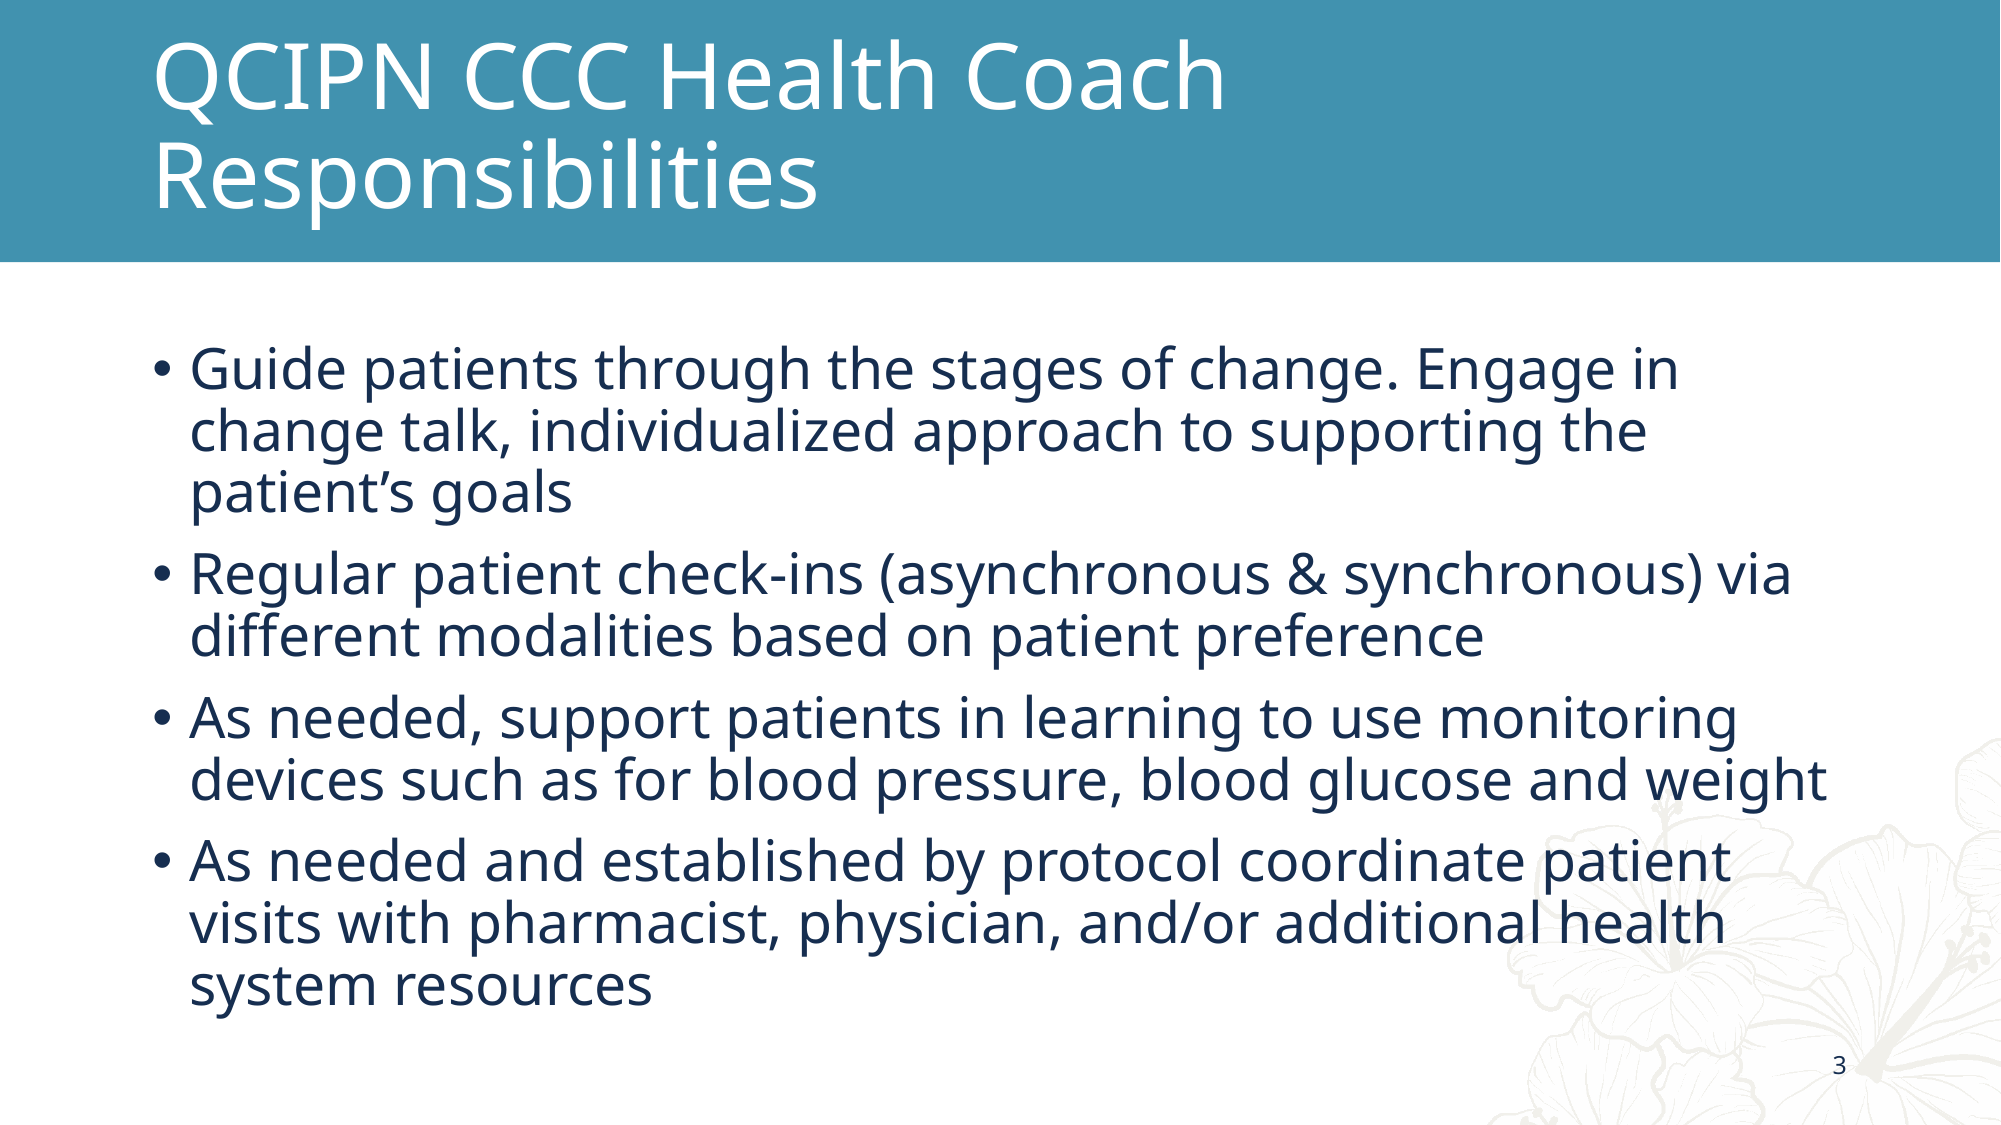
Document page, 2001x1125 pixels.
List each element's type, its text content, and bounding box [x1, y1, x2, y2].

list Guide patients through the stages of change. Engage in change talk, individualized approach to supporting the patient’s goals Regular patient check-ins (asynchronous & synchronous) via different modalities based on patient preference As needed, support patients in learning to use monitoring devices such as for blood pressure, blood glucose and weight As needed and established by protocol coordinate patient visits with pharmacist, physician, and/or additional health system resources [137, 332, 1863, 1047]
title QCIPN CCC Health Coach Responsibilities [136, 20, 1862, 238]
